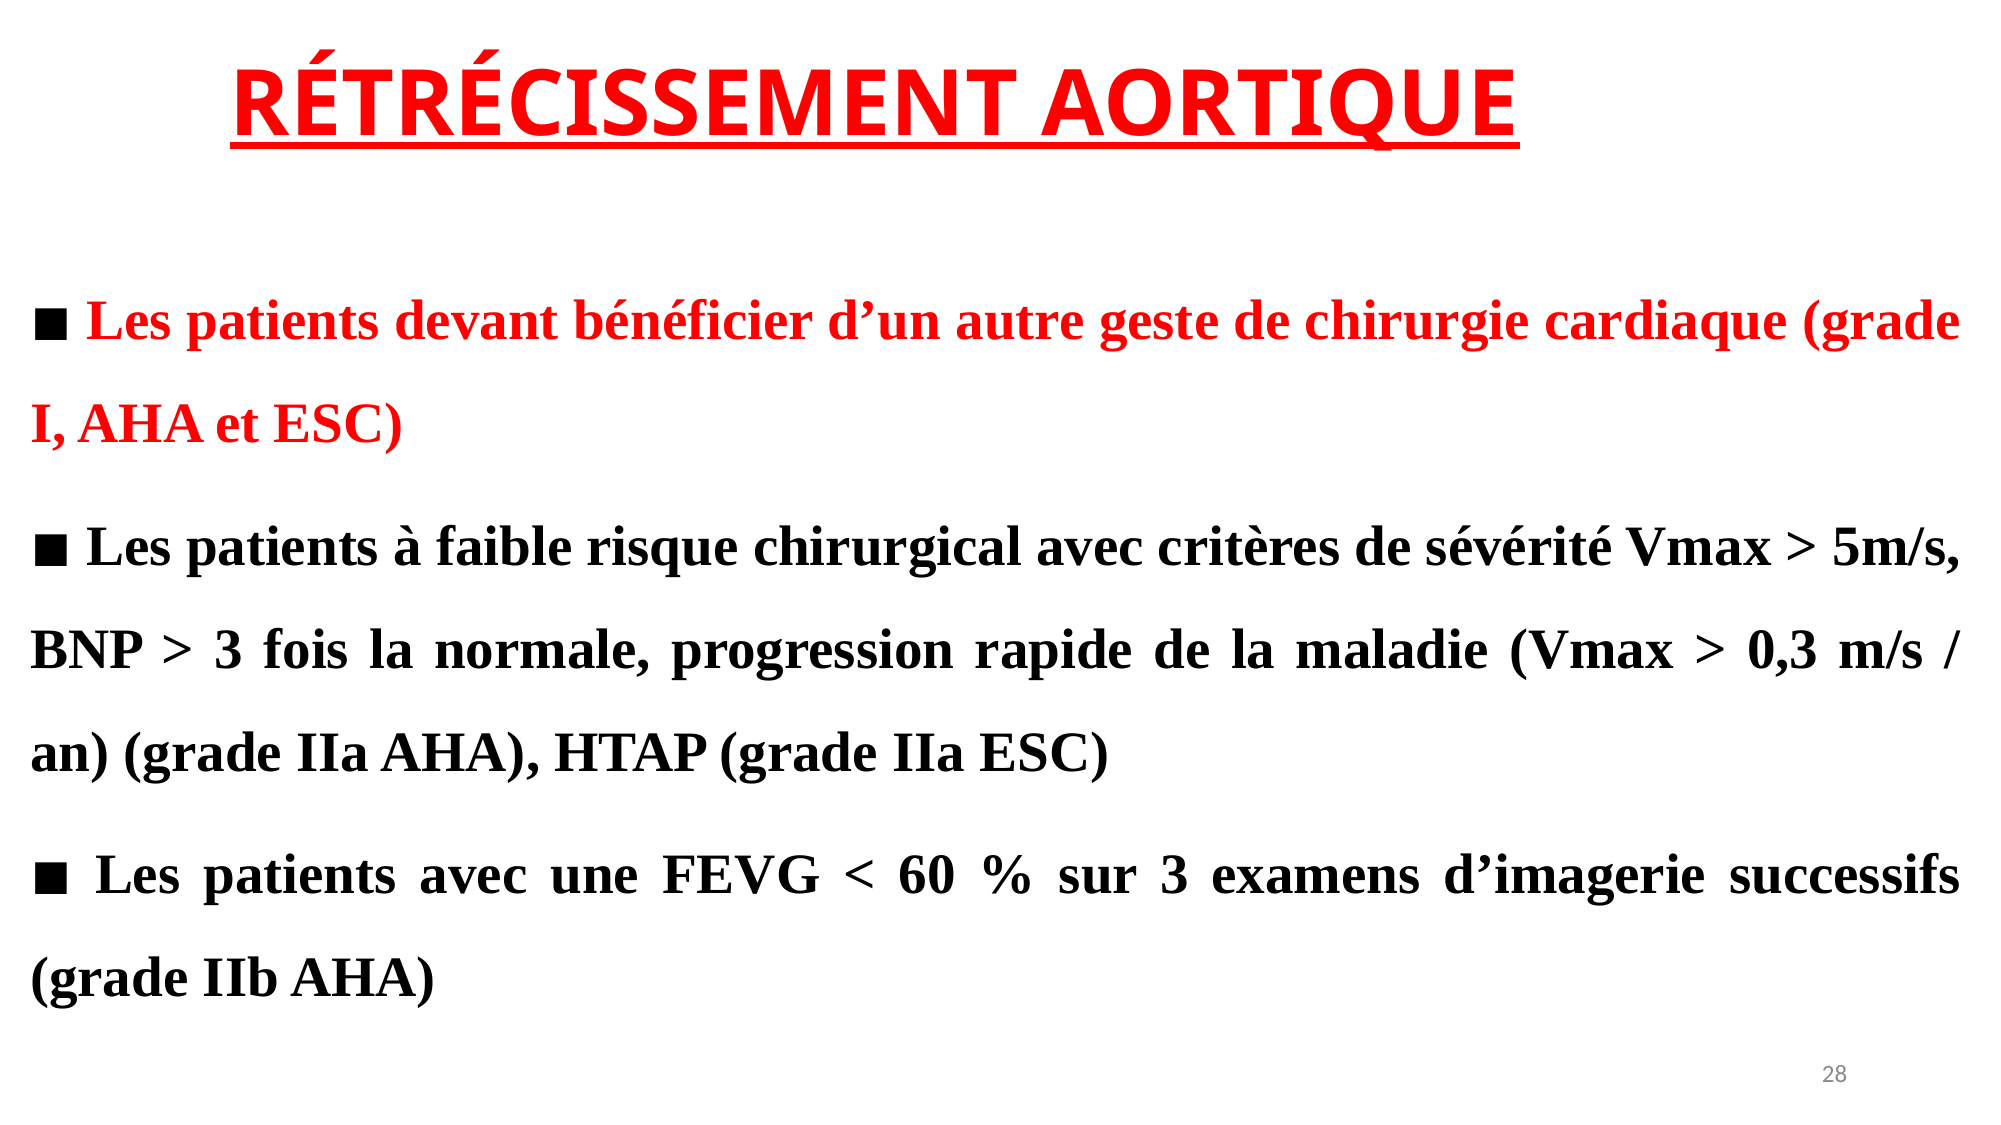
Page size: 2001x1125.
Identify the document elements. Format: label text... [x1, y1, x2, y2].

slide_number 28 [1412, 1042, 1863, 1103]
title RÉTRÉCISSEMENT AORTIQUE [214, 46, 1552, 165]
list ◾ Les patients devant bénéficier d’un autre geste de chirurgie cardiaque (grade I, AHA et ESC) ◾ Les patients à faible risque chirurgical avec critères de sévérité Vmax > 5m/s, BNP > 3 fois la normale, progression rapide de la maladie (Vmax > 0,3 m/s / an) (grade IIa AHA), HTAP (grade IIa ESC) ◾ Les patients avec une FEVG < 60 % sur 3 examens d’imagerie successifs (grade IIb AHA) [15, 241, 1977, 1020]
